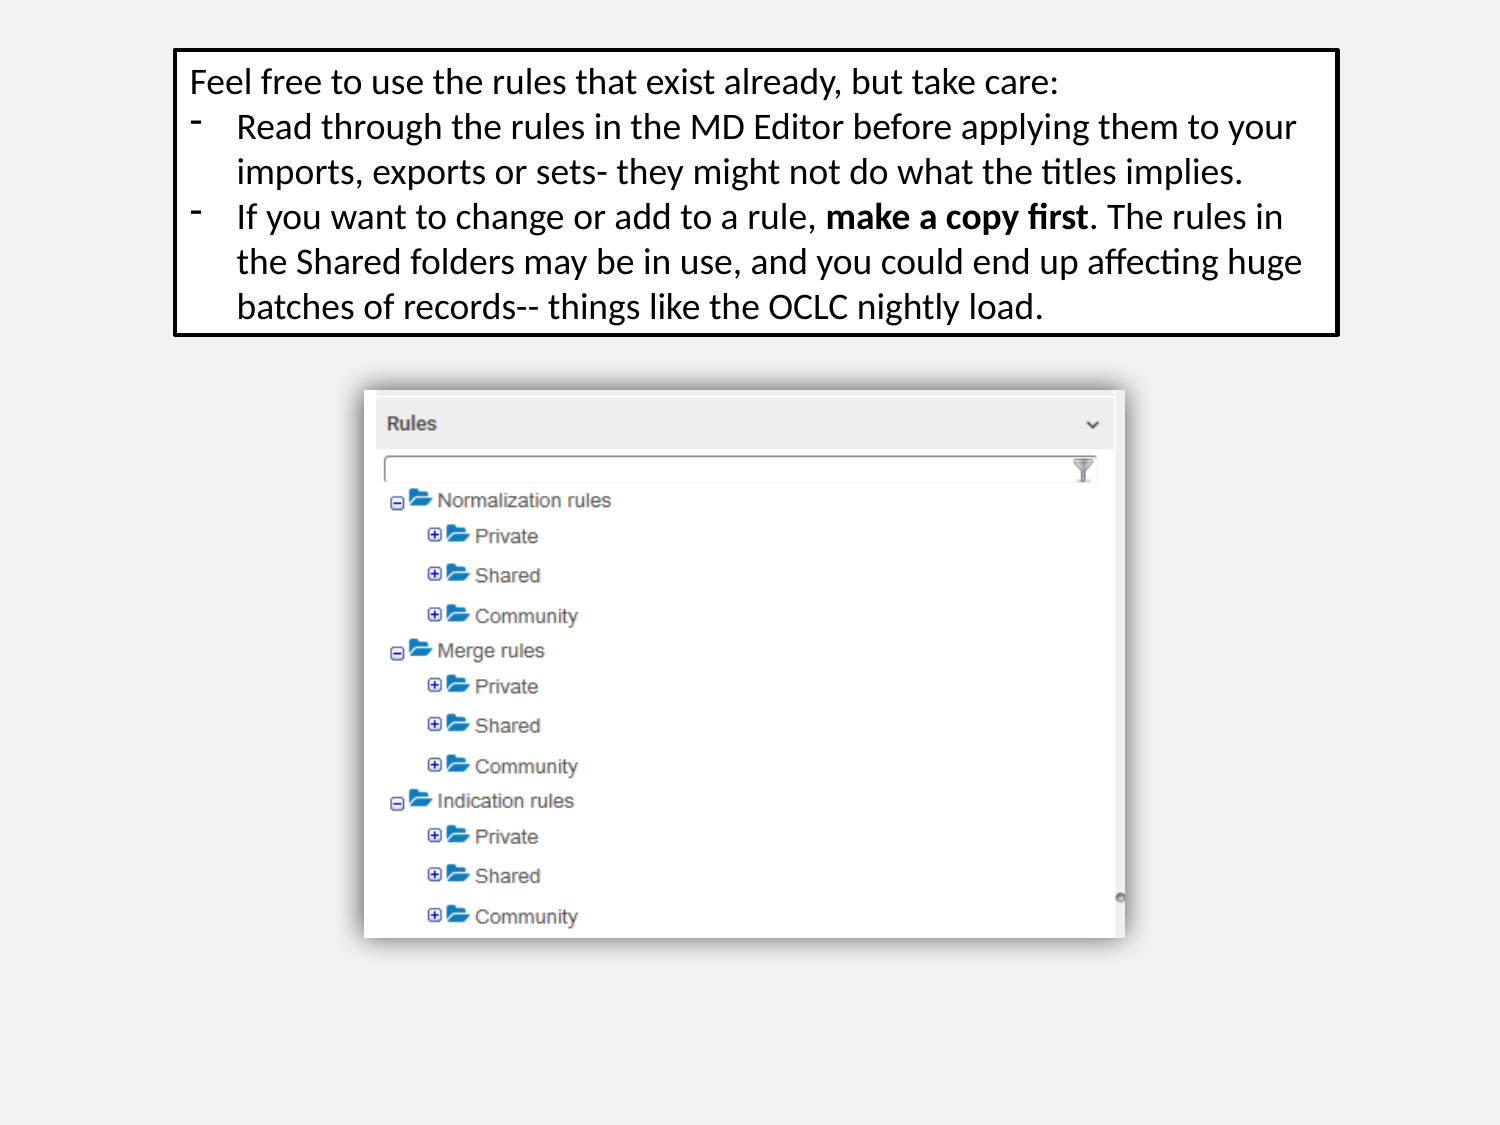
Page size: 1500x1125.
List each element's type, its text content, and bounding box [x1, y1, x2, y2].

text_box Feel free to use the rules that exist already, but take care: Read through the rules in the MD Editor before applying them to your imports, exports or sets- they might not do what the titles implies. If you want to change or add to a rule, make a copy first. The rules in the Shared folders may be in use, and you could end up affecting huge batches of records-- things like the OCLC nightly load. [173, 48, 1340, 337]
picture [363, 390, 1126, 938]
